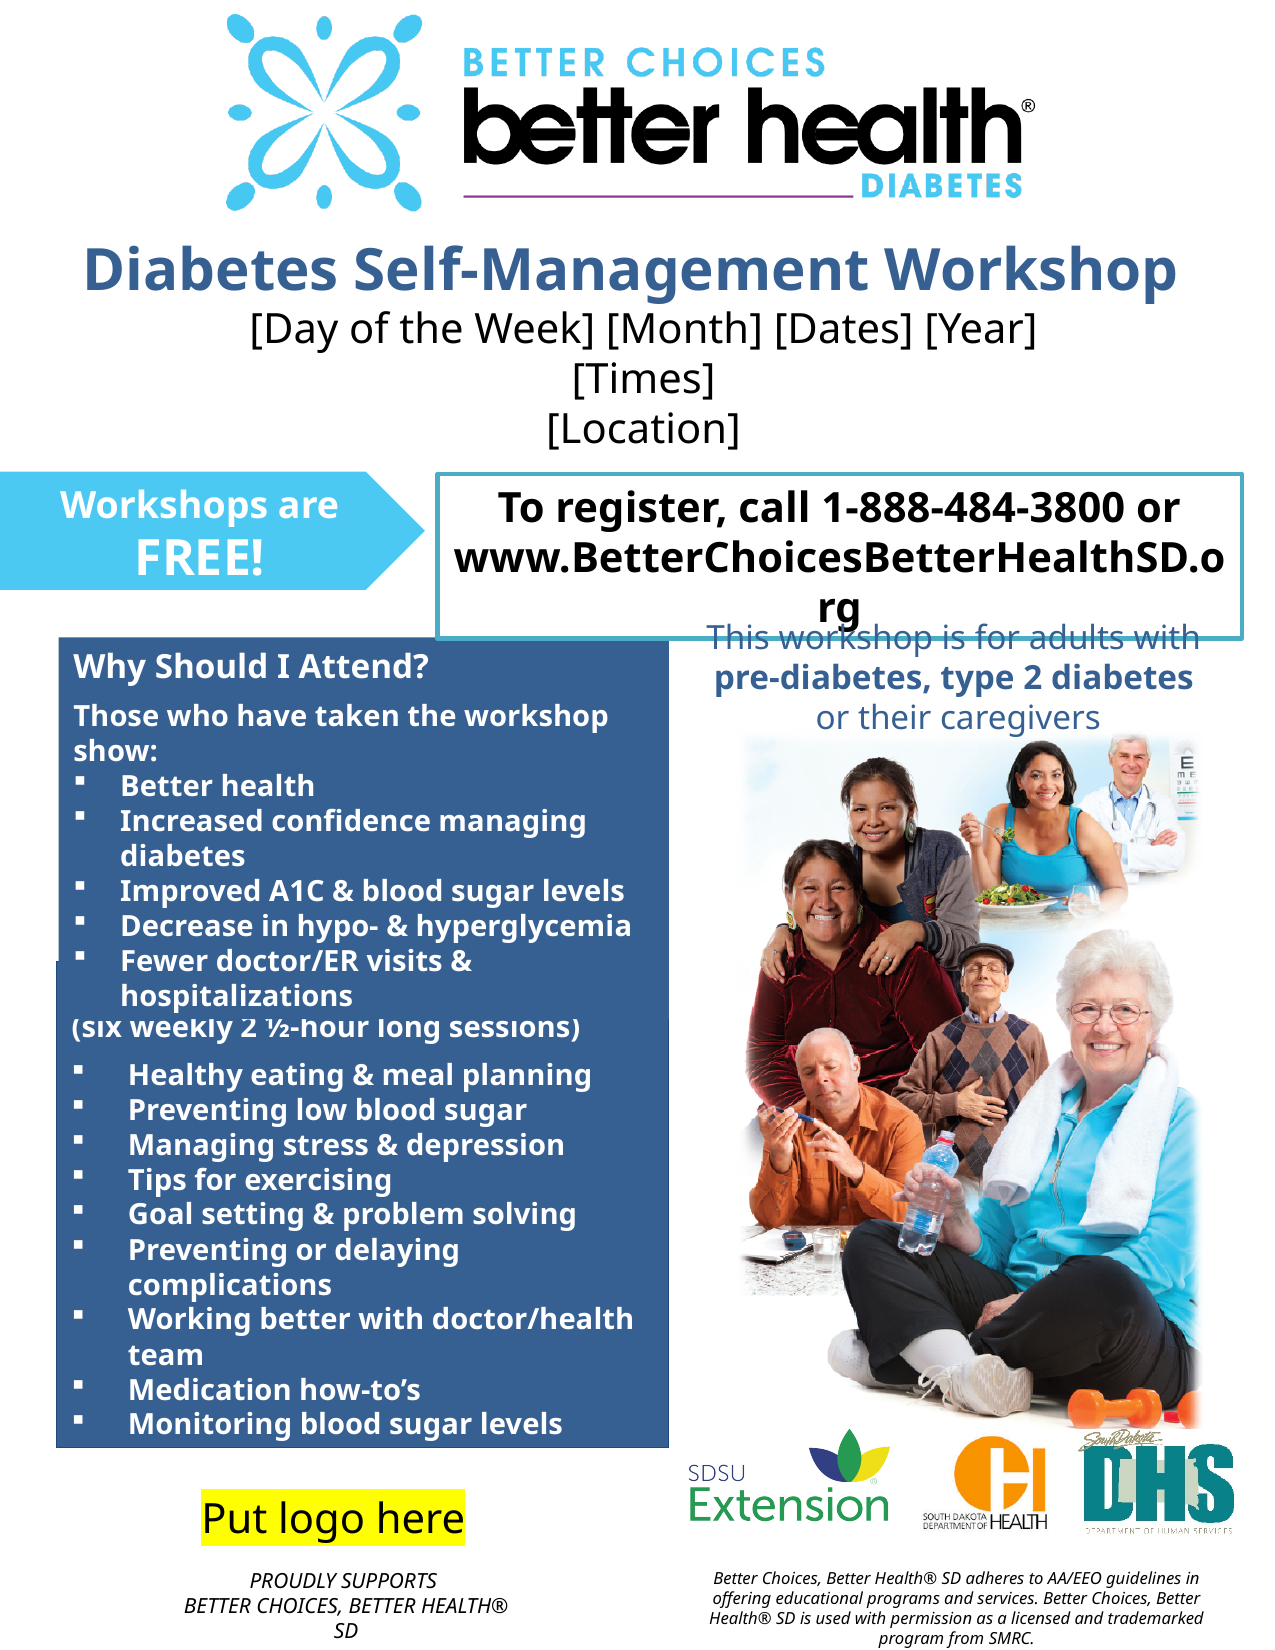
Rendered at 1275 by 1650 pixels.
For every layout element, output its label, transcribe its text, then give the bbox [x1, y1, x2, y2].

text_box PROUDLY SUPPORTS BETTER CHOICES, BETTER HEALTH® SD [158, 1559, 534, 1650]
text_box Workshops are FREE! [45, 473, 355, 593]
text_box Why Should I Attend? Those who have taken the workshop show: Better health Increased confidence managing diabetes Improved A1C & blood sugar levels Decrease in hypo- & hyperglycemia Fewer doctor/ER visits & hospitalizations [58, 637, 669, 1020]
text_box [0, 469, 427, 592]
text_box Workshop Topics: (six weekly 2 ½-hour long sessions) Healthy eating & meal planning Preventing low blood sugar Managing stress & depression Tips for exercising Goal setting & problem solving Preventing or delaying complications Working better with doctor/health team Medication how-to’s Monitoring blood sugar levels [56, 961, 669, 1448]
text_box This workshop is for adults with pre-diabetes, type 2 diabetes or their caregivers [675, 608, 1242, 744]
text_box Diabetes Self-Management Workshop [0, 223, 1268, 311]
picture [195, 0, 1066, 248]
text_box [Day of the Week] [Month] [Dates] [Year] [Times] [Location] [12, 294, 1275, 460]
text_box To register, call 1-888-484-3800 or www.BetterChoicesBetterHealthSD.org [435, 472, 1244, 641]
picture [686, 730, 1234, 1541]
text_box Better Choices, Better Health® SD adheres to AA/EEO guidelines in offering educational programs and services. Better Choices, Better Health® SD is used with permission as a licensed and trademarked program from SMRC. [687, 1559, 1227, 1650]
text_box Put logo here [186, 1484, 480, 1549]
